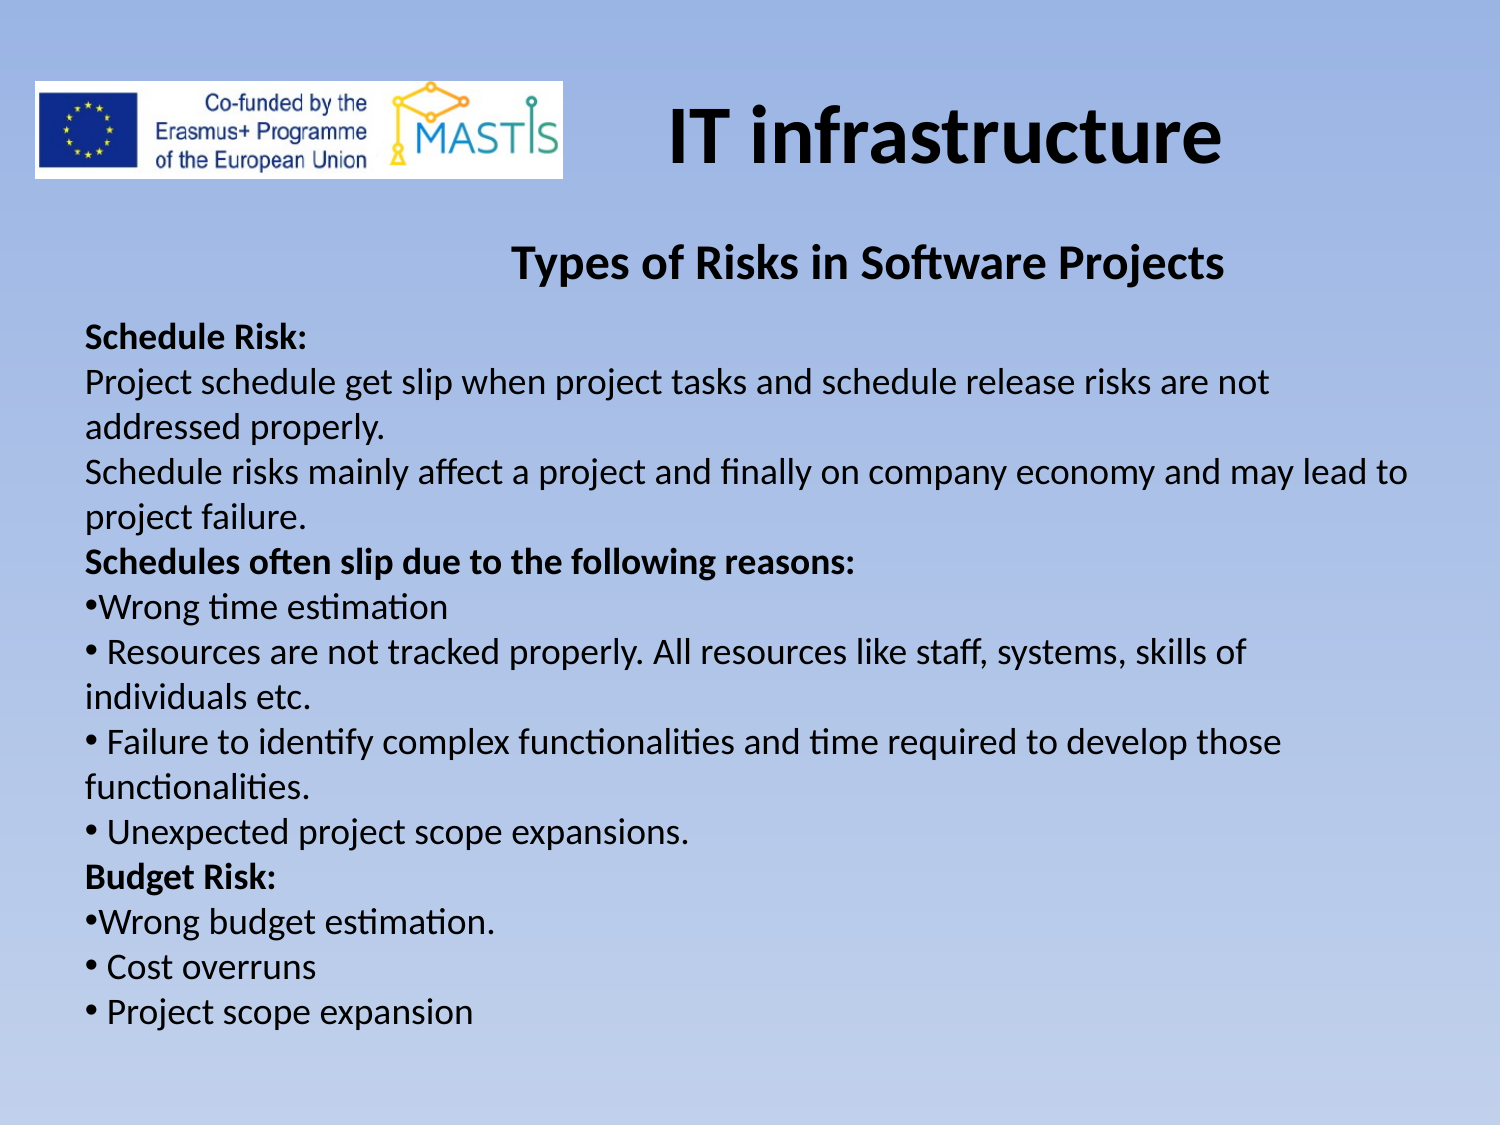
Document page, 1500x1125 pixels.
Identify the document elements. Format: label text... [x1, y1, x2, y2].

picture [34, 81, 563, 179]
text_box Types of Risks in Software Projects [496, 222, 1241, 298]
title IT infrastructure [490, 66, 1402, 195]
text_box Schedule Risk: Project schedule get slip when project tasks and schedule release risks are not addressed properly. Schedule risks mainly affect a project and finally on company economy and may lead to project failure. Schedules often slip due to the following reasons: Wrong time estimation Resources are not tracked properly. All resources like staff, systems, skills of individuals etc. Failure to identify complex functionalities and time required to develop those functionalities. Unexpected project scope expansions. Budget Risk: Wrong budget estimation. Cost overruns Project scope expansion [70, 304, 1430, 1040]
